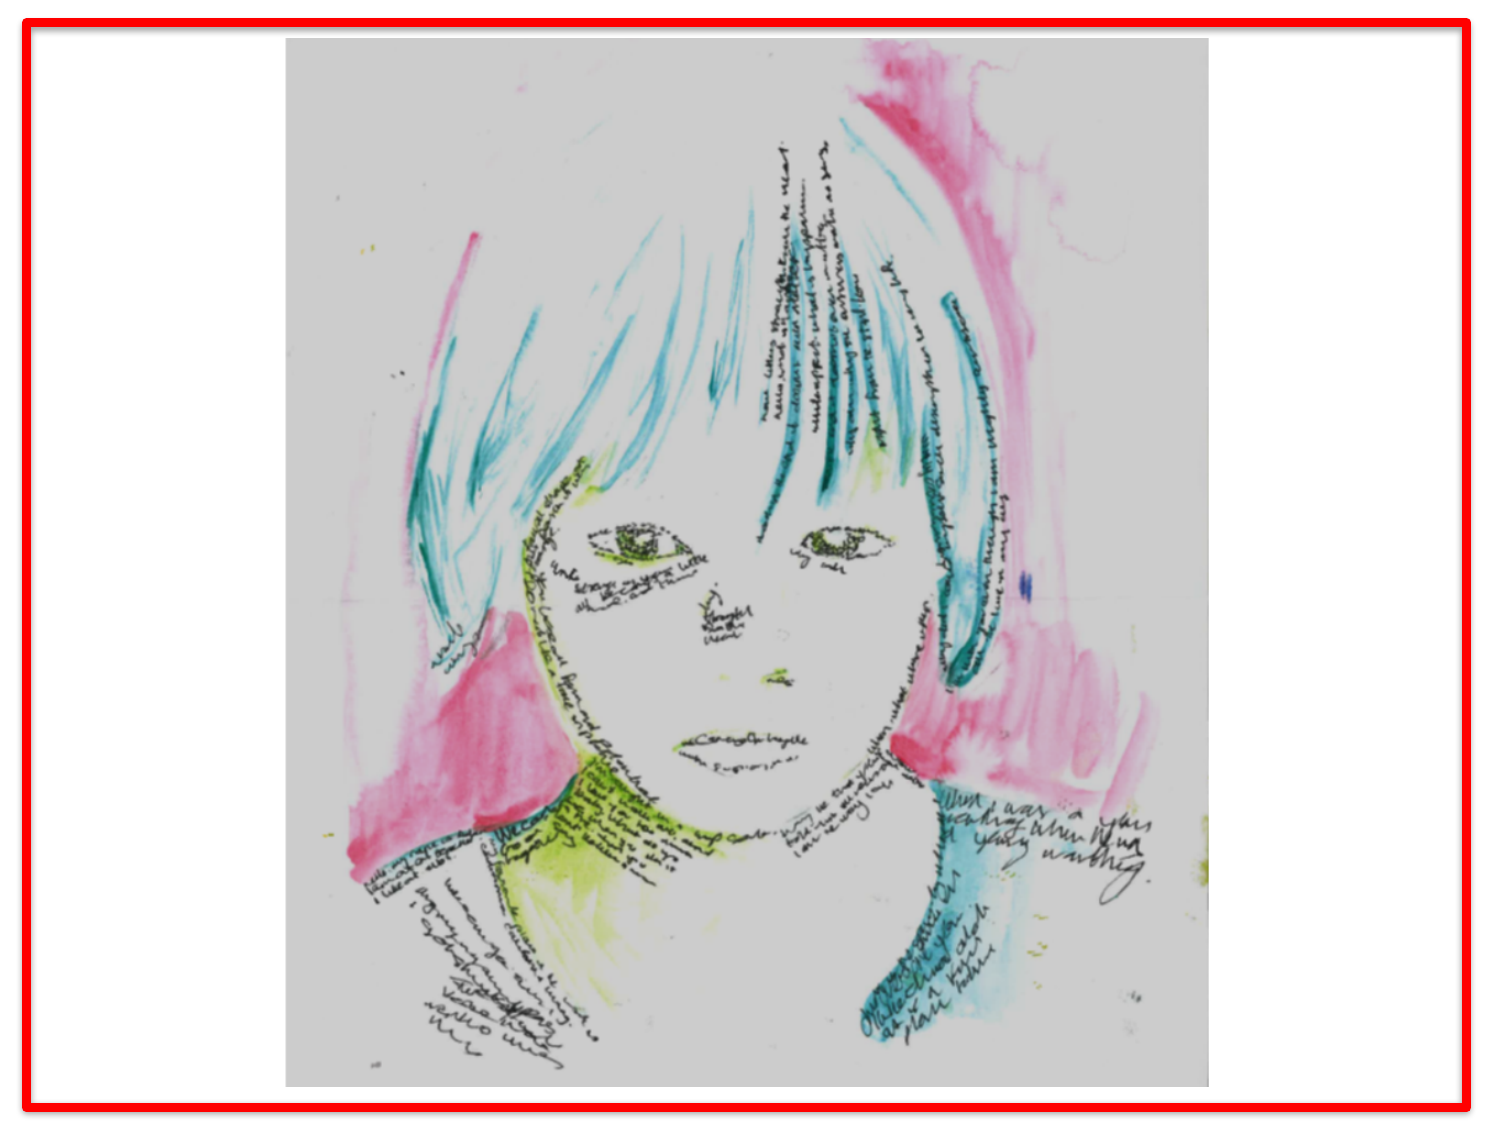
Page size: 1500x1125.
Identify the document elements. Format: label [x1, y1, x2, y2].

picture [222, 38, 1272, 1087]
text_box [26, 22, 1467, 1108]
